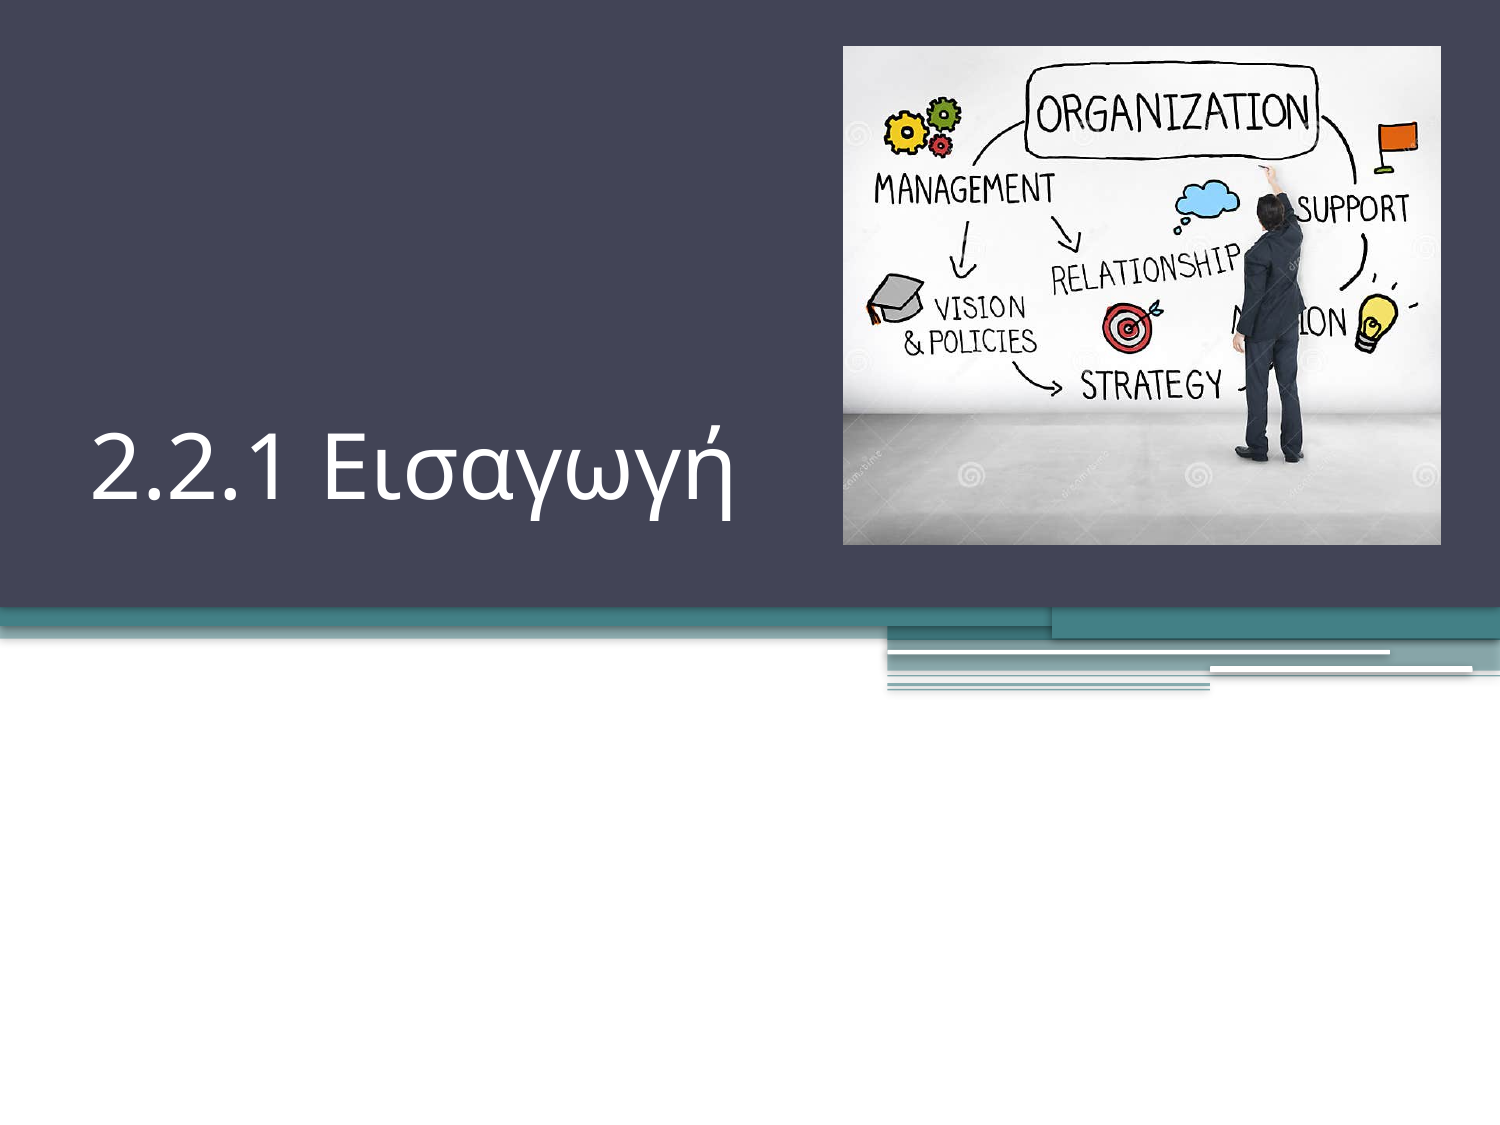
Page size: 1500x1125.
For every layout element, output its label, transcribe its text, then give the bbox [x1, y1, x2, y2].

title 2.2.1 Εισαγωγή [75, 394, 1463, 636]
picture [843, 46, 1441, 545]
